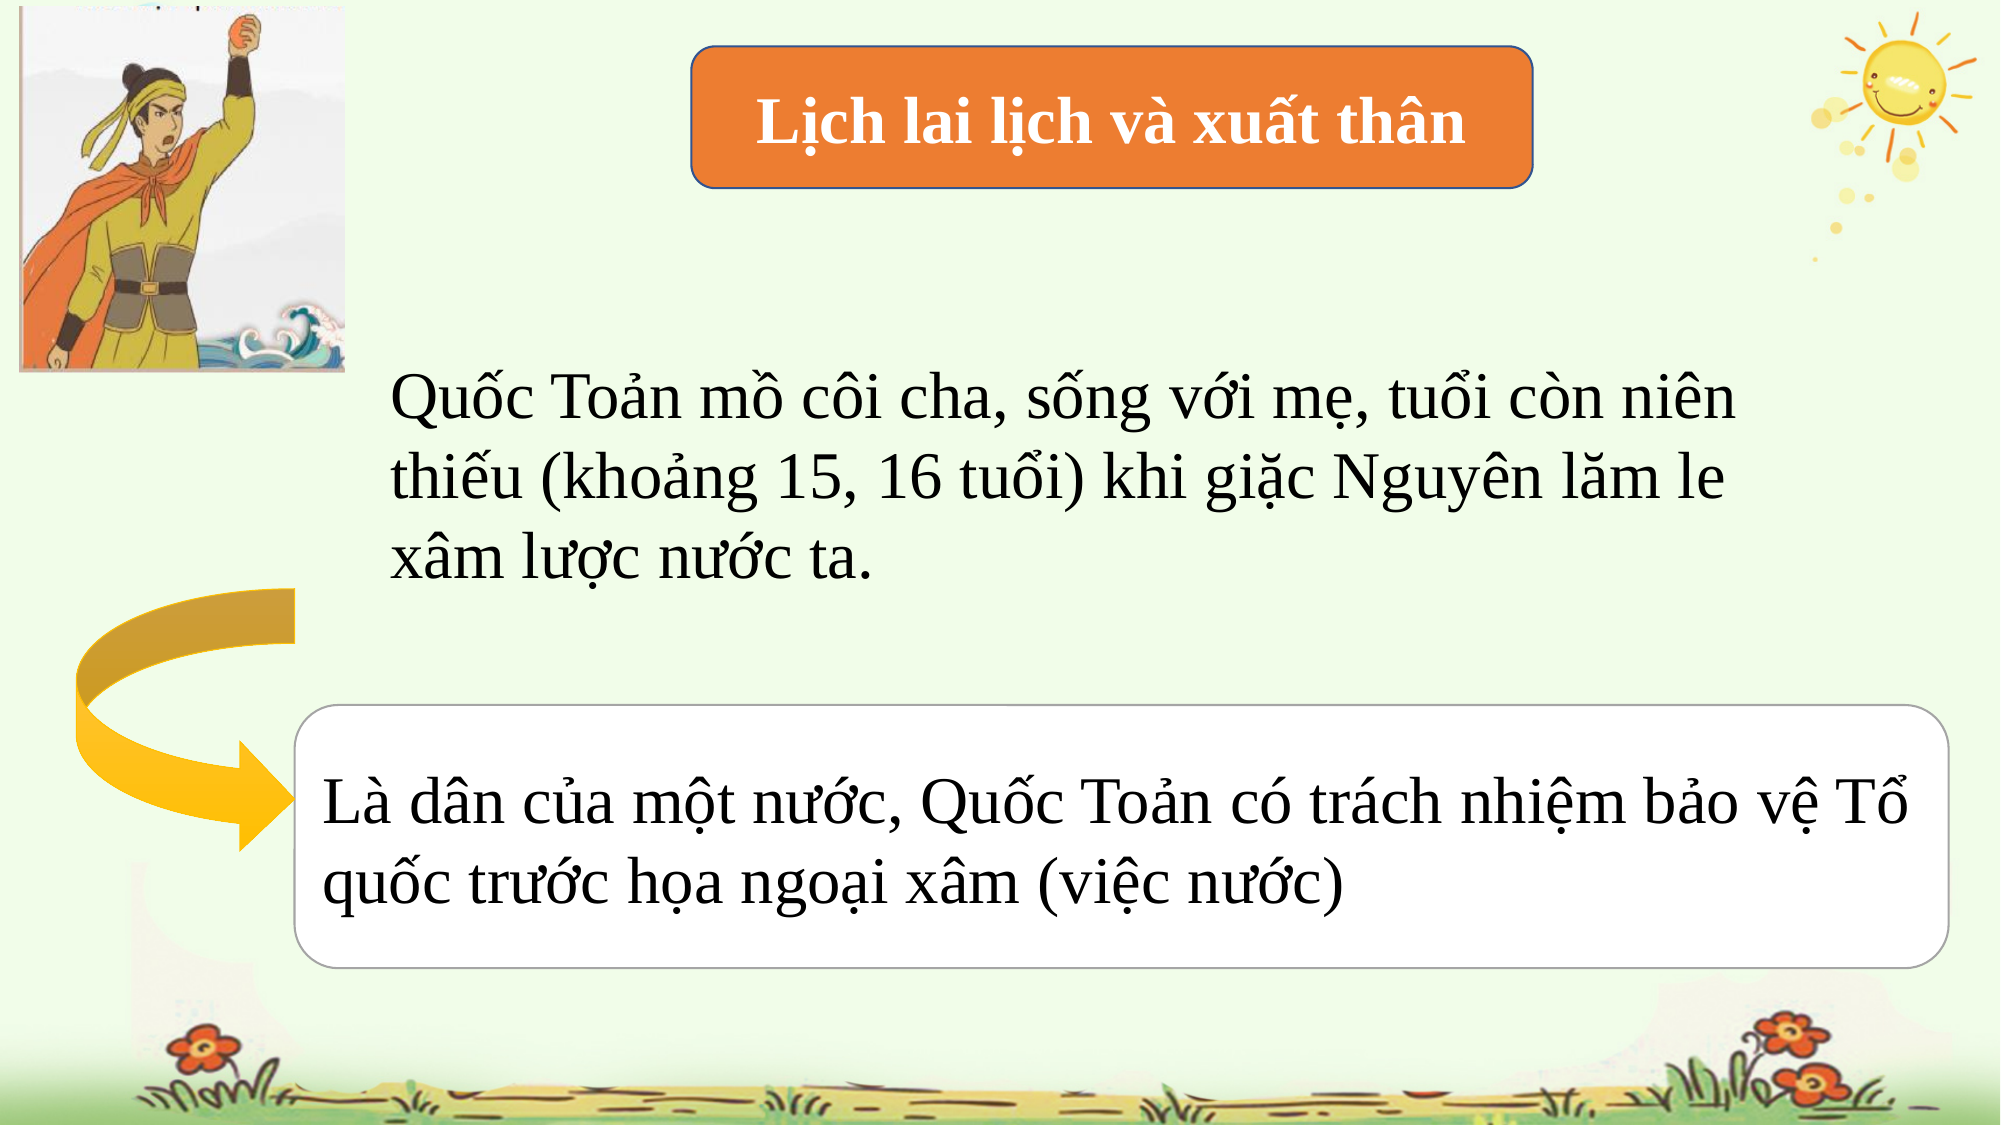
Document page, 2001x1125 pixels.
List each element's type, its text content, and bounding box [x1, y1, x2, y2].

picture [0, 0, 2001, 1125]
text_box Lịch lai lịch và xuất thân [690, 45, 1534, 190]
text_box Quốc Toản mồ côi cha, sống với mẹ, tuổi còn niên thiếu (khoảng 15, 16 tuổi) khi giặc Nguyên lăm le xâm lược nước ta. [375, 344, 1841, 680]
text_box [75, 588, 296, 852]
text_box Là dân của một nước, Quốc Toản có trách nhiệm bảo vệ Tổ quốc trước họa ngoại xâm (việc nước) [293, 703, 1950, 970]
